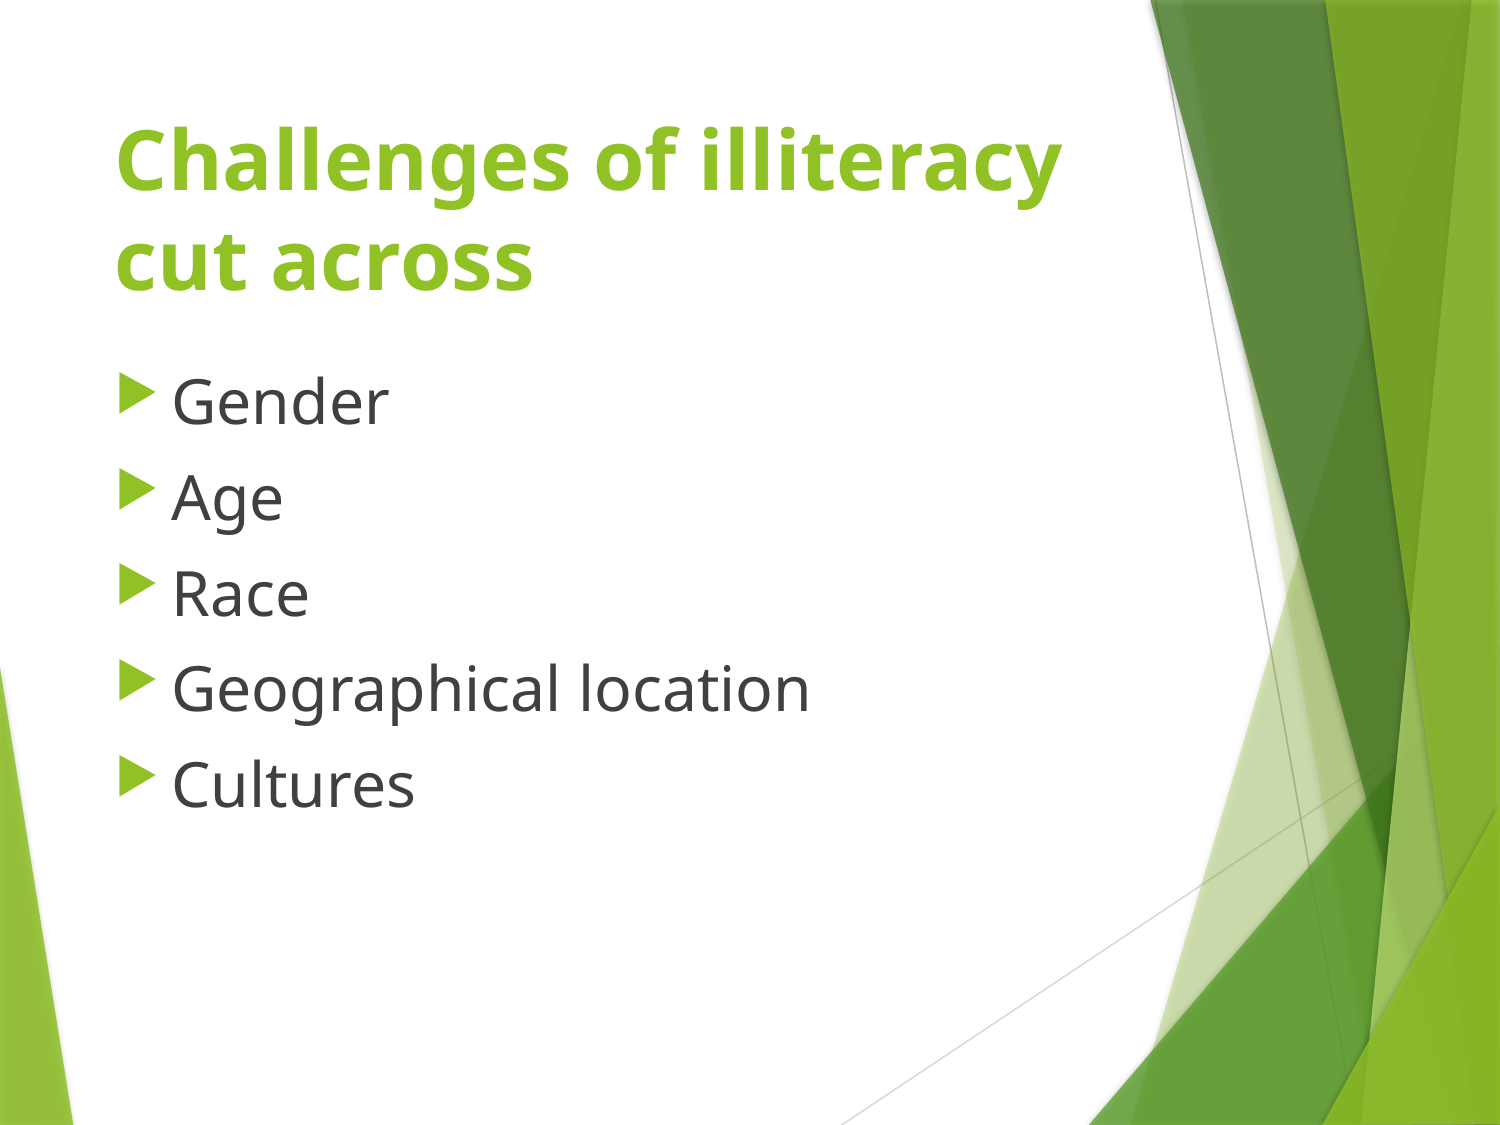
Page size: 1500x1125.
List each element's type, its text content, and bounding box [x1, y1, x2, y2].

list Gender Age Race Geographical location Cultures [99, 354, 1142, 992]
title Challenges of illiteracy cut across [99, 99, 1142, 317]
